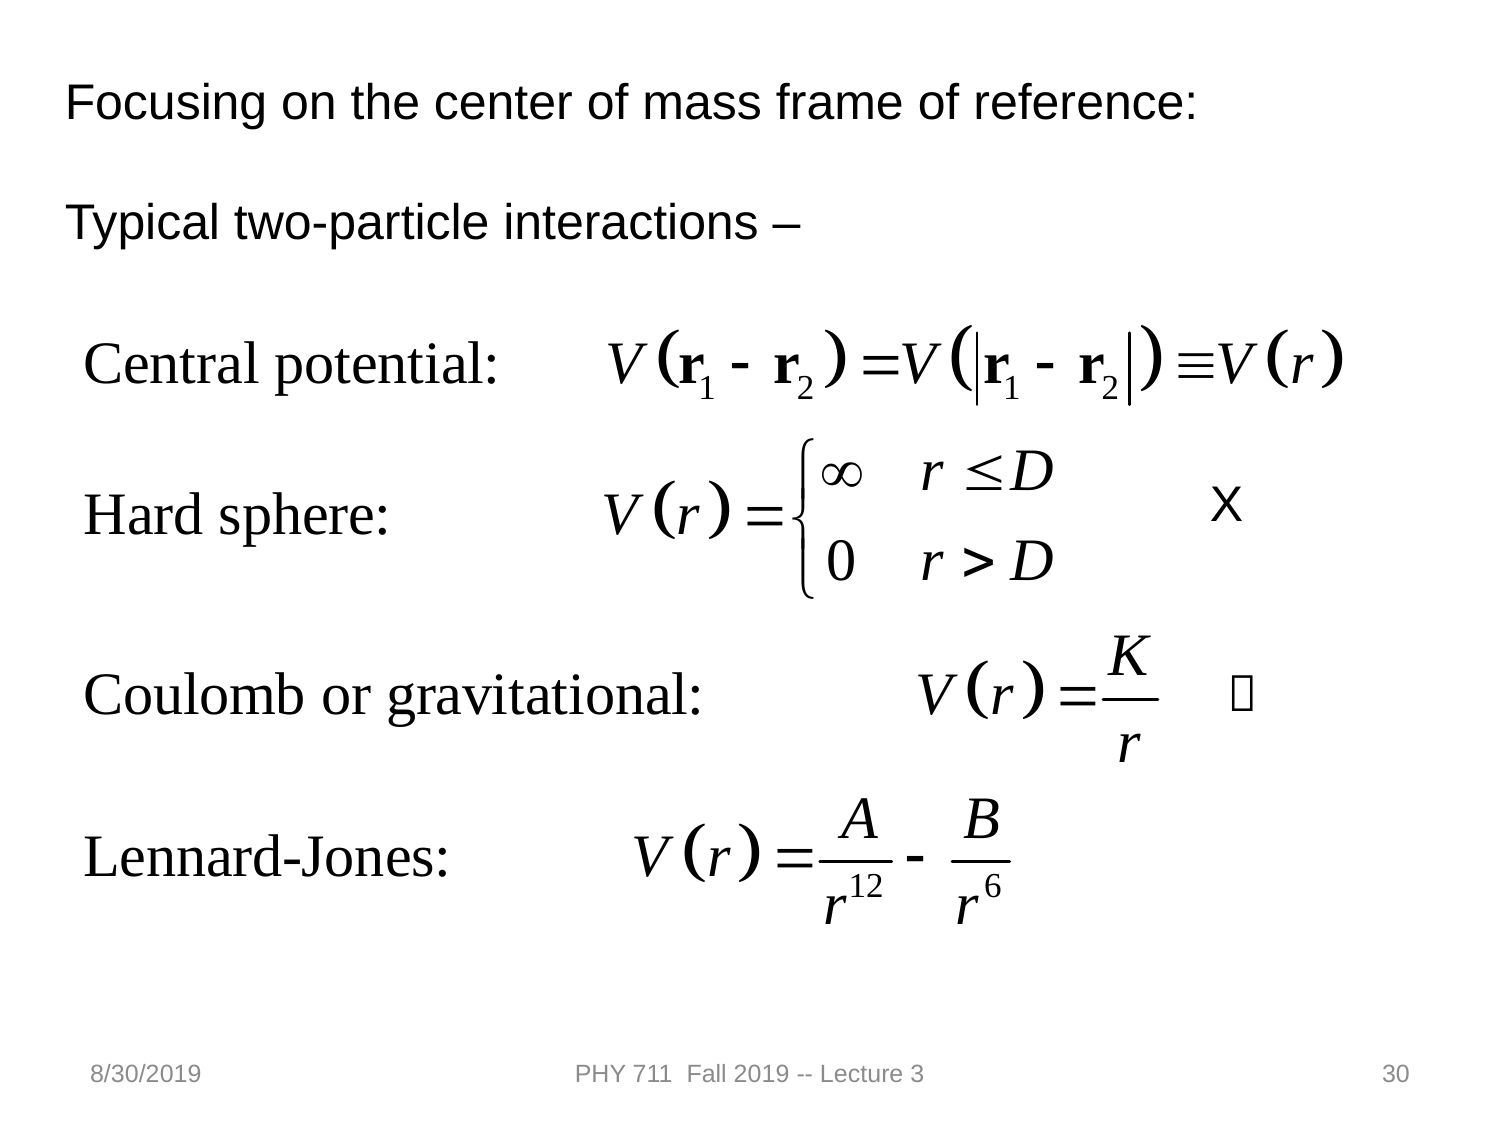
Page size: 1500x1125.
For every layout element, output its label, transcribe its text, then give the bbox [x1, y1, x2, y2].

footer PHY 711 Fall 2019 -- Lecture 3 [512, 1042, 988, 1103]
slide_number 30 [1074, 1042, 1425, 1103]
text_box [1194, 464, 1338, 731]
text_box Focusing on the center of mass frame of reference: Typical two-particle interactions – [50, 62, 1375, 318]
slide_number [75, 1042, 425, 1103]
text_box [77, 319, 1347, 933]
